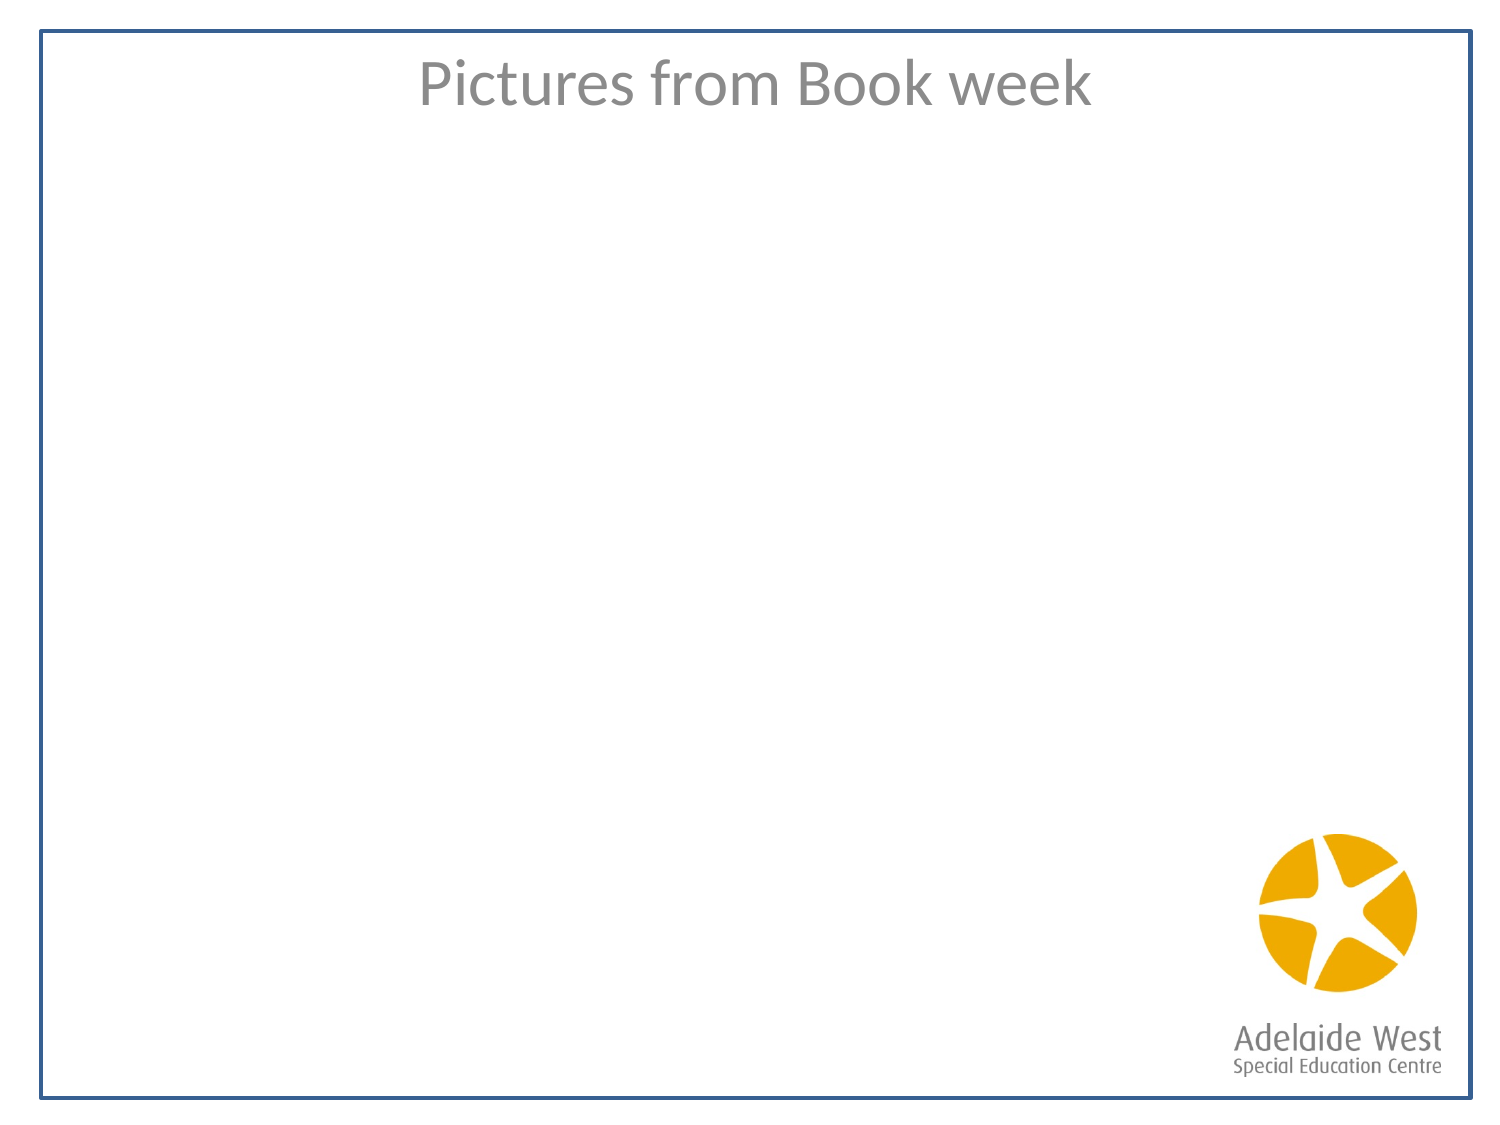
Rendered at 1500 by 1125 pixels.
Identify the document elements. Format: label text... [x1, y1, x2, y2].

subtitle Pictures from Book week [39, 29, 1473, 1100]
